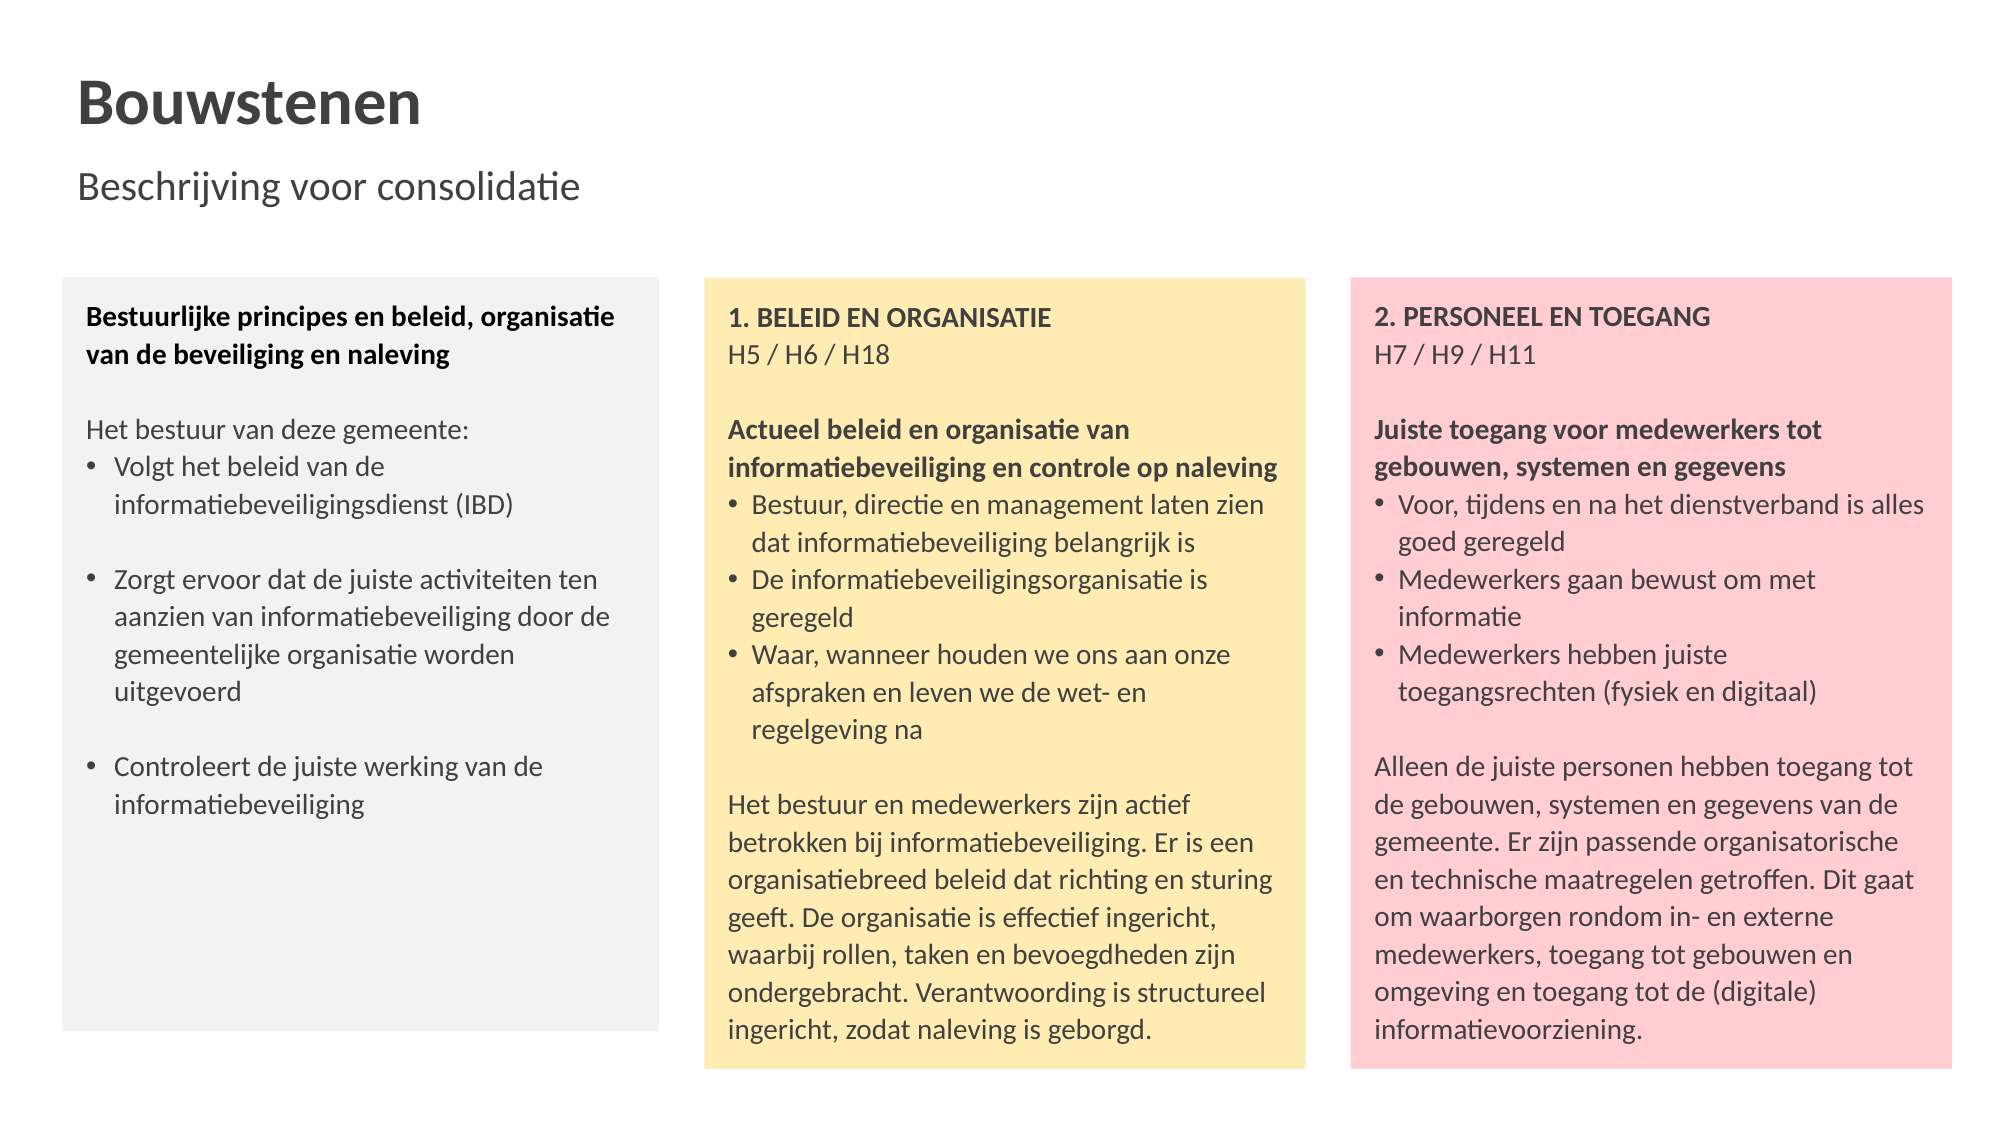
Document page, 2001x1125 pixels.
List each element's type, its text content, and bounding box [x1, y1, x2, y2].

text_box 2. PERSONEEL EN TOEGANG H7 / H9 / H11 Juiste toegang voor medewerkers tot gebouwen, systemen en gegevens Voor, tijdens en na het dienstverband is alles goed geregeld Medewerkers gaan bewust om met informatie Medewerkers hebben juiste toegangsrechten (fysiek en digitaal) Alleen de juiste personen hebben toegang tot de gebouwen, systemen en gegevens van de gemeente. Er zijn passende organisatorische en technische maatregelen getroffen. Dit gaat om waarborgen rondom in- en externe medewerkers, toegang tot gebouwen en omgeving en toegang tot de (digitale) informatievoorziening. [1350, 277, 1952, 1069]
text_box 1. BELEID EN ORGANISATIE H5 / H6 / H18 Actueel beleid en organisatie van informatiebeveiliging en controle op naleving Bestuur, directie en management laten zien dat informatiebeveiliging belangrijk is De informatiebeveiligingsorganisatie is geregeld Waar, wanneer houden we ons aan onze afspraken en leven we de wet- en regelgeving na Het bestuur en medewerkers zijn actief betrokken bij informatiebeveiliging. Er is een organisatiebreed beleid dat richting en sturing geeft. De organisatie is effectief ingericht, waarbij rollen, taken en bevoegdheden zijn ondergebracht. Verantwoording is structureel ingericht, zodat naleving is geborgd. [704, 278, 1306, 1070]
title Bouwstenen Beschrijving voor consolidatie [62, 59, 1788, 278]
text_box Bestuurlijke principes en beleid, organisatie van de beveiliging en naleving Het bestuur van deze gemeente: Volgt het beleid van de informatiebeveiligingsdienst (IBD) Zorgt ervoor dat de juiste activiteiten ten aanzien van informatiebeveiliging door de gemeentelijke organisatie worden uitgevoerd Controleert de juiste werking van de informatiebeveiliging [62, 278, 659, 1032]
